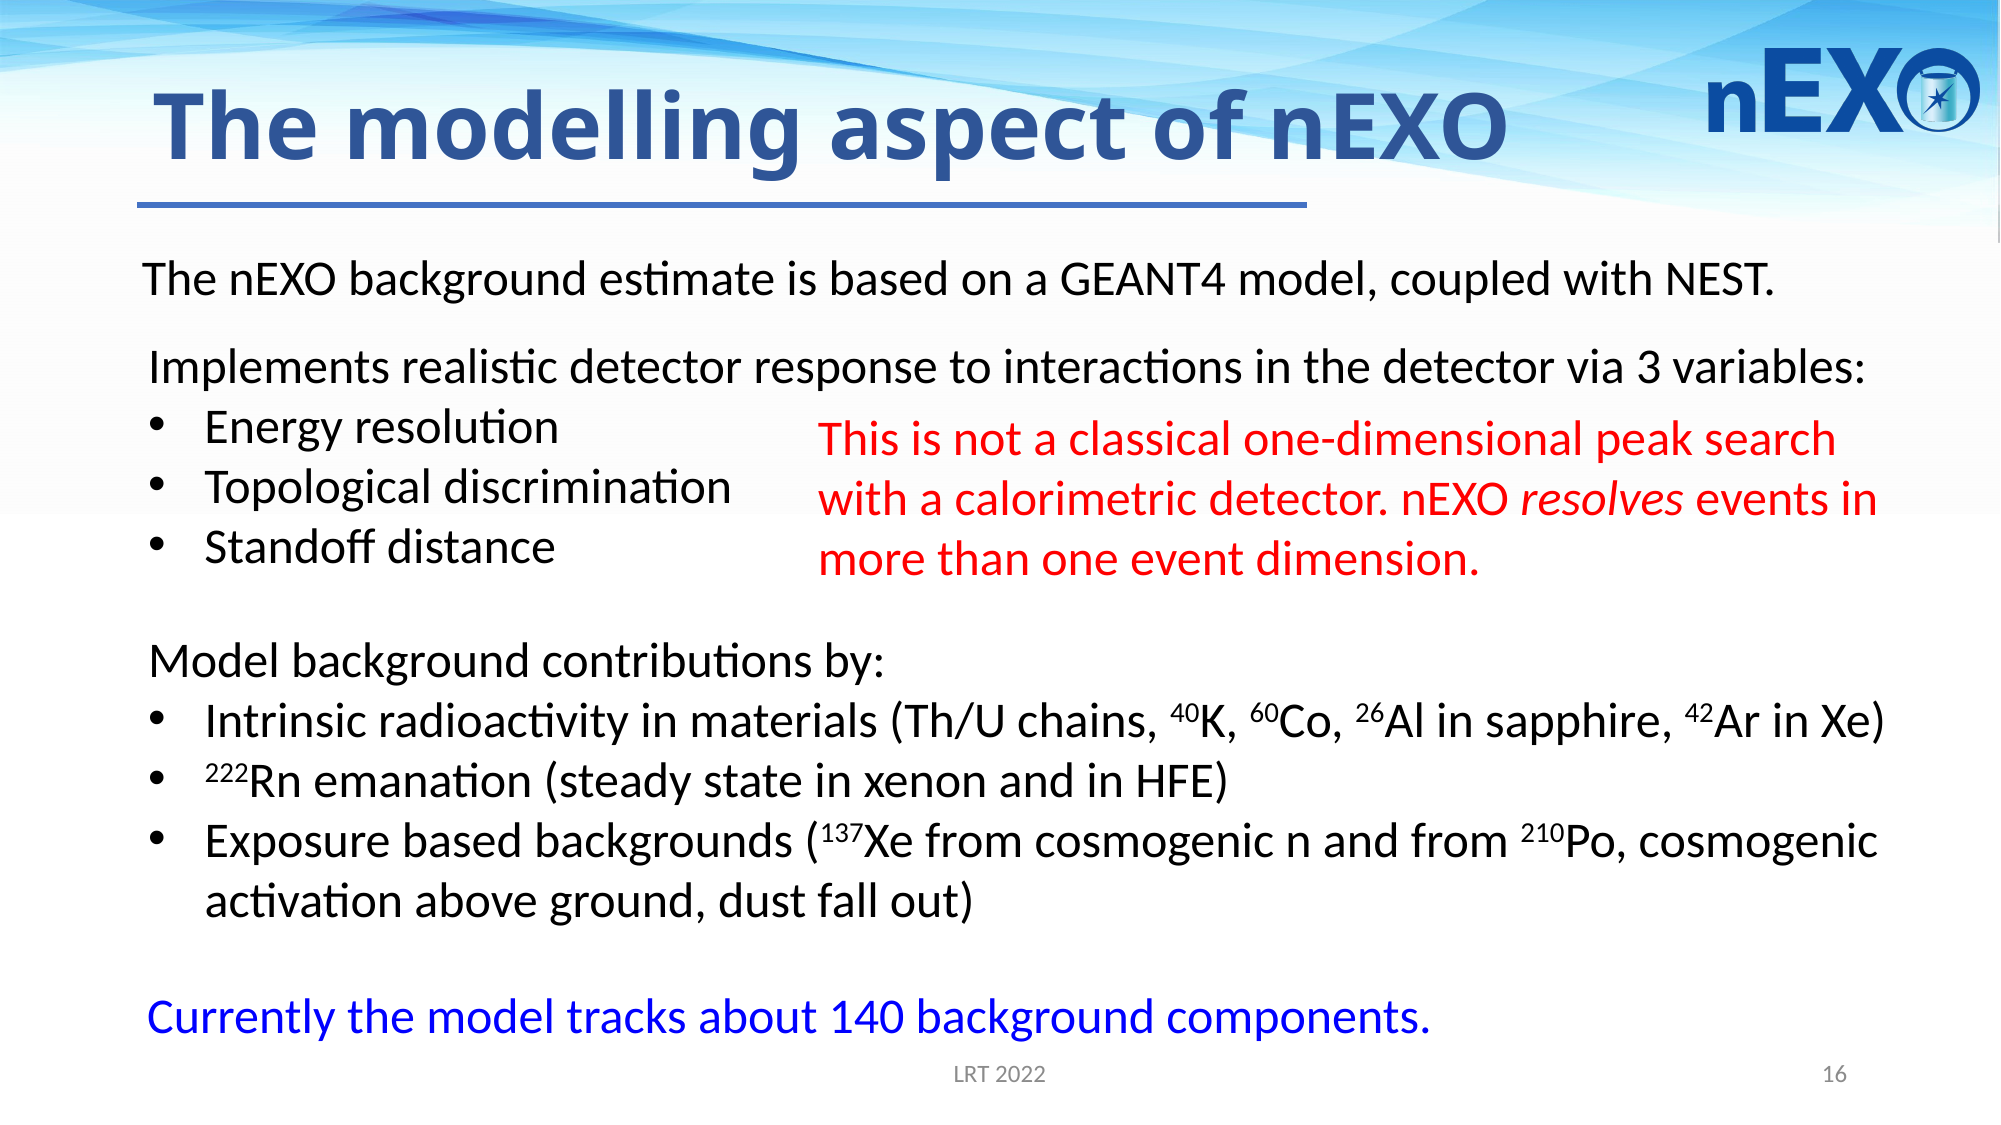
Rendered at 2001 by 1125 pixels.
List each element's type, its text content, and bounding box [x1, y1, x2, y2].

title The modelling aspect of nEXO [137, 59, 1863, 201]
text_box The nEXO background estimate is based on a GEANT4 model, coupled with NEST. [127, 237, 1792, 313]
picture [0, 0, 2000, 514]
text_box Model background contributions by: Intrinsic radioactivity in materials (Th/U chains, 40K, 60Co, 26Al in sapphire, 42Ar in Xe) 222Rn emanation (steady state in xenon and in HFE) Exposure based backgrounds (137Xe from cosmogenic n and from 210Po, cosmogenic activation above ground, dust fall out) [133, 620, 1953, 935]
slide_number 16 [1412, 1042, 1863, 1103]
text_box This is not a classical one-dimensional peak search with a calorimetric detector. nEXO resolves events in more than one event dimension. [803, 397, 1900, 593]
text_box Implements realistic detector response to interactions in the detector via 3 variables: Energy resolution Topological discrimination Standoff distance [133, 326, 1883, 581]
footer LRT 2022 [662, 1052, 1338, 1103]
text_box Currently the model tracks about 140 background components. [132, 976, 1447, 1052]
